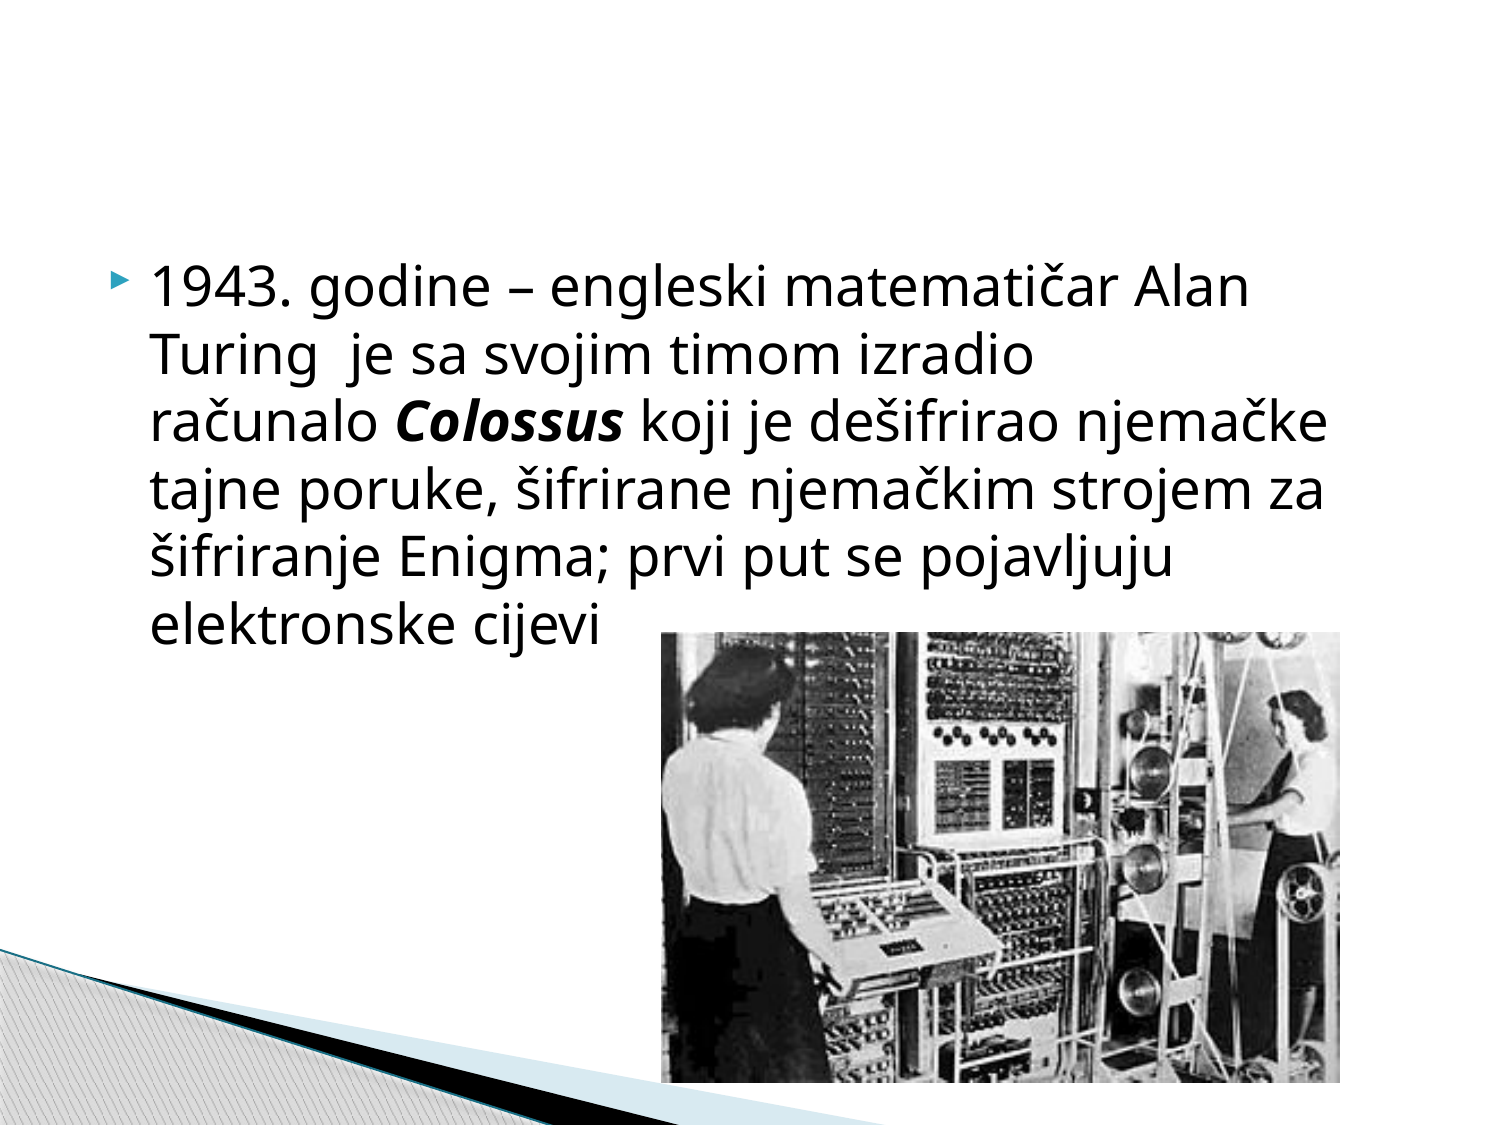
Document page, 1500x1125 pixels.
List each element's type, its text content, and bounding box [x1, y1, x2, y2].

list 1943. godine – engleski matematičar Alan Turing je sa svojim timom izradio računalo Colossus koji je dešifrirao njemačke tajne poruke, šifrirane njemačkim strojem za šifriranje Enigma; prvi put se pojavljuju elektronske cijevi [75, 243, 1425, 986]
picture [661, 632, 1341, 1083]
